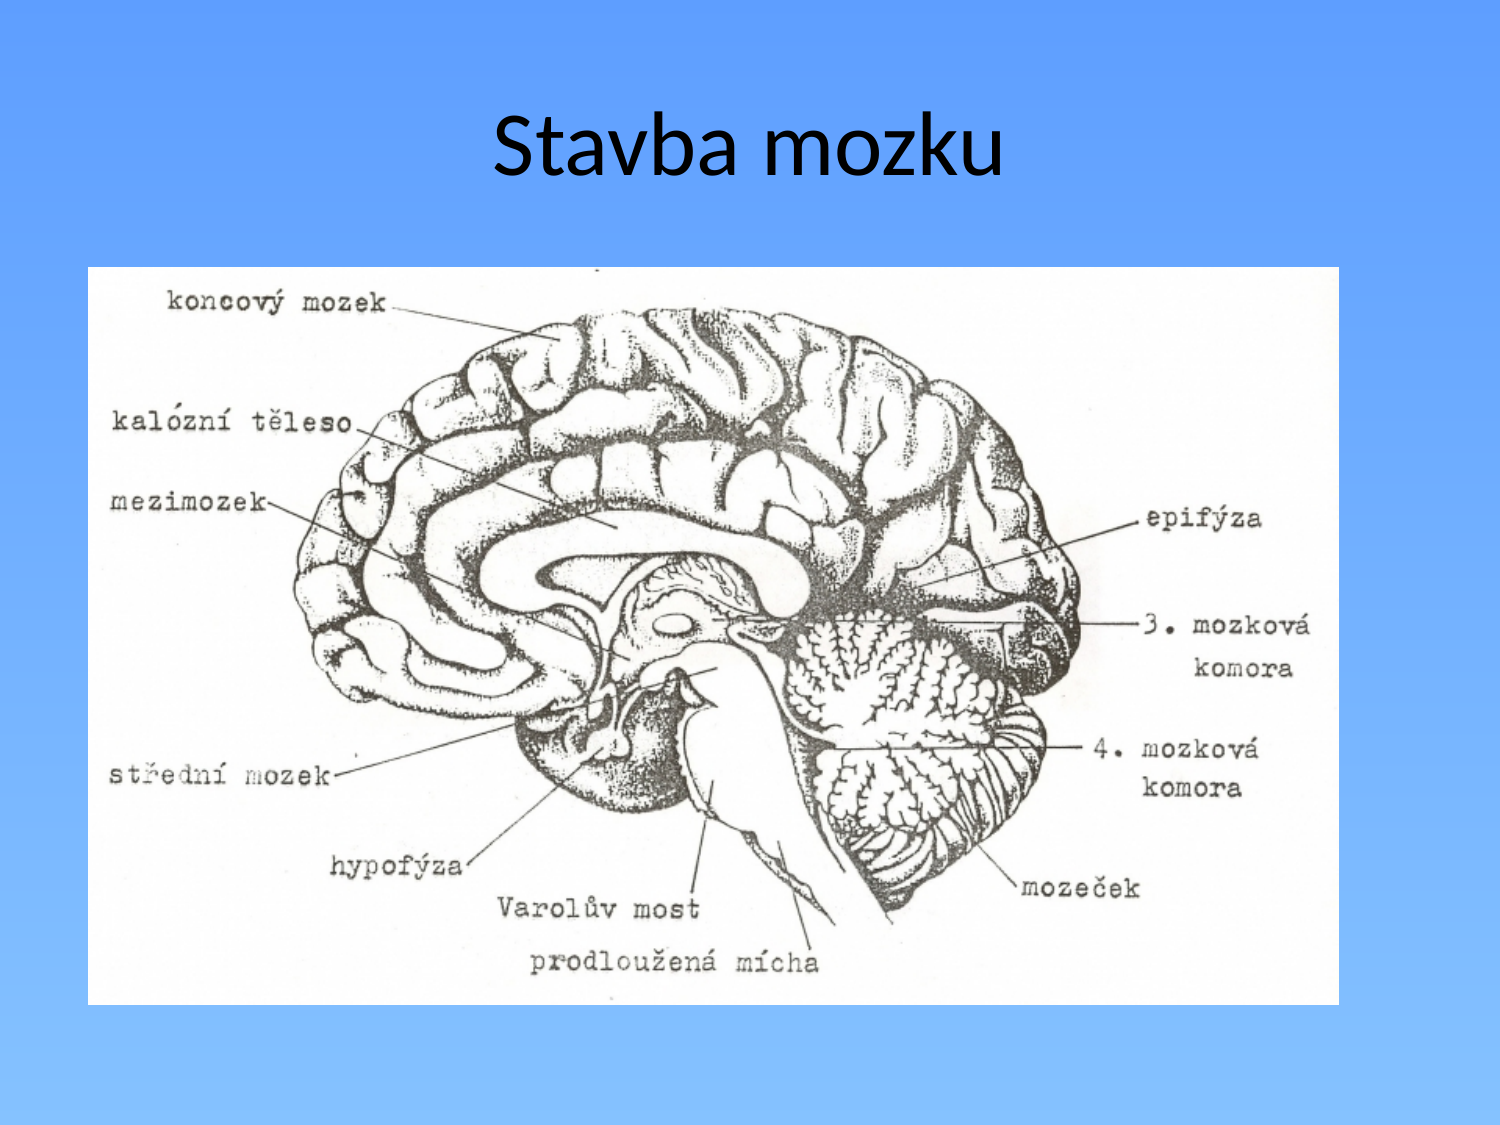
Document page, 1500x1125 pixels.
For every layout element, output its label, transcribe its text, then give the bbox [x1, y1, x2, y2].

picture [88, 266, 1339, 1005]
title Stavba mozku [75, 45, 1425, 233]
